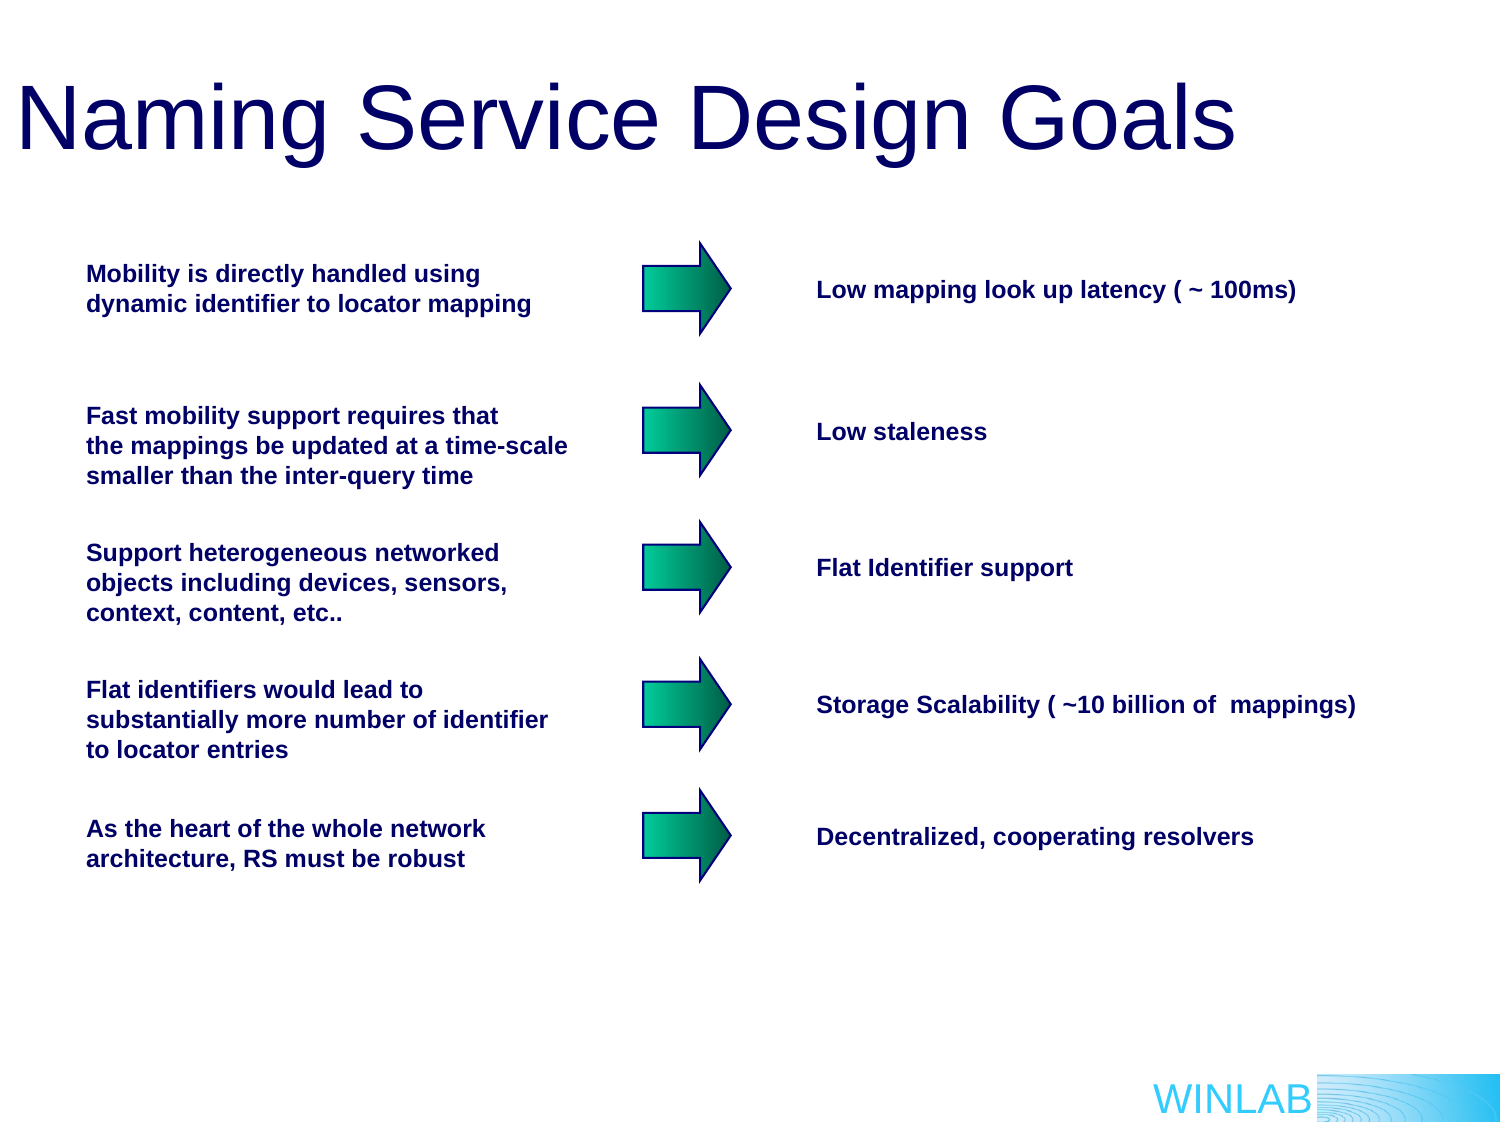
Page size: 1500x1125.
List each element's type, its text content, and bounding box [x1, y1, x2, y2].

text_box [643, 385, 731, 476]
text_box Flat Identifier support [801, 544, 1381, 590]
title Naming Service Design Goals [0, 0, 1351, 226]
text_box Fast mobility support requires that the mappings be updated at a time-scale smaller than the inter-query time [71, 392, 598, 497]
text_box Low mapping look up latency ( ~ 100ms) [801, 265, 1381, 311]
text_box Storage Scalability ( ~10 billion of mappings) [801, 681, 1381, 757]
text_box Flat identifiers would lead to substantially more number of identifier to locator entries [71, 666, 579, 771]
text_box [643, 659, 731, 750]
text_box [643, 243, 731, 334]
text_box Low staleness [801, 407, 1381, 453]
text_box Decentralized, cooperating resolvers [801, 812, 1381, 858]
picture [1317, 1074, 1500, 1122]
text_box Mobility is directly handled using dynamic identifier to locator mapping [71, 250, 579, 326]
text_box [643, 790, 731, 881]
text_box [643, 522, 731, 613]
text_box Support heterogeneous networked objects including devices, sensors, context, content, etc.. [71, 529, 579, 634]
text_box As the heart of the whole network architecture, RS must be robust [71, 804, 579, 880]
